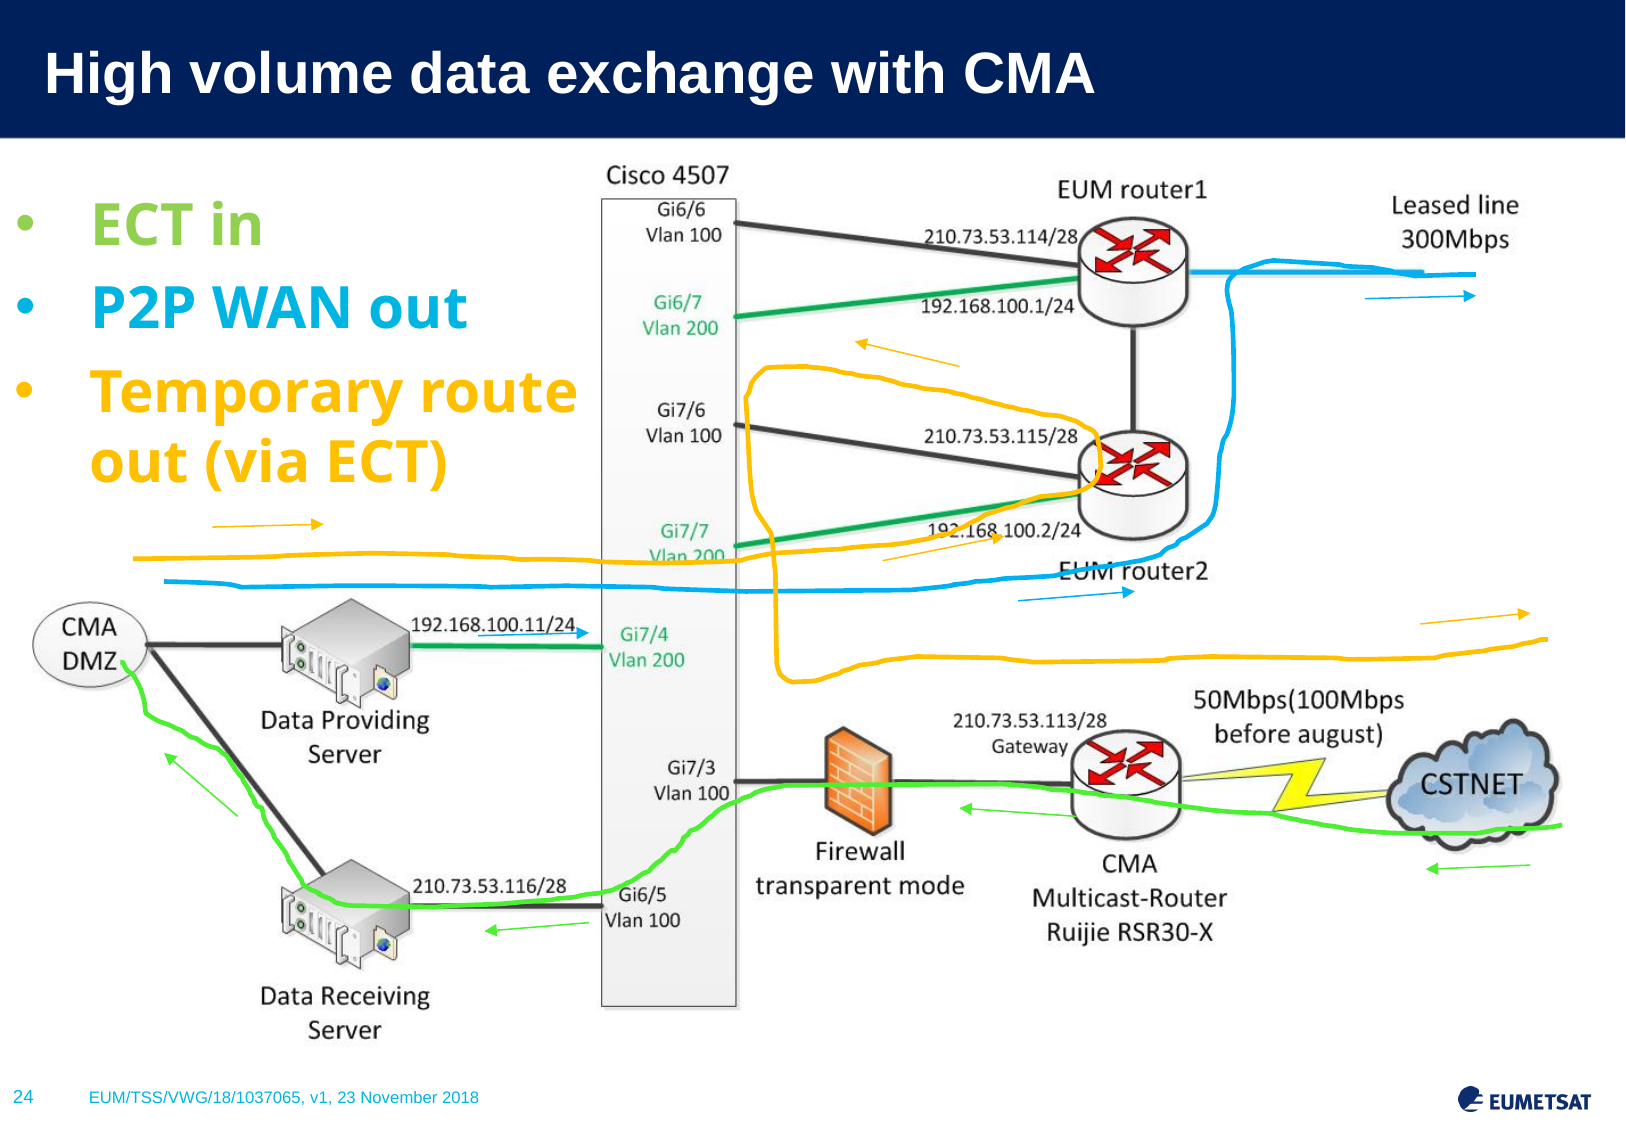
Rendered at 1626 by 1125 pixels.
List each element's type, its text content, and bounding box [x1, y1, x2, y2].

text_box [0, 260, 1477, 341]
picture [0, 0, 1626, 1125]
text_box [0, 179, 1563, 932]
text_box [0, 341, 1549, 683]
title High volume data exchange with CMA [0, 0, 1514, 141]
